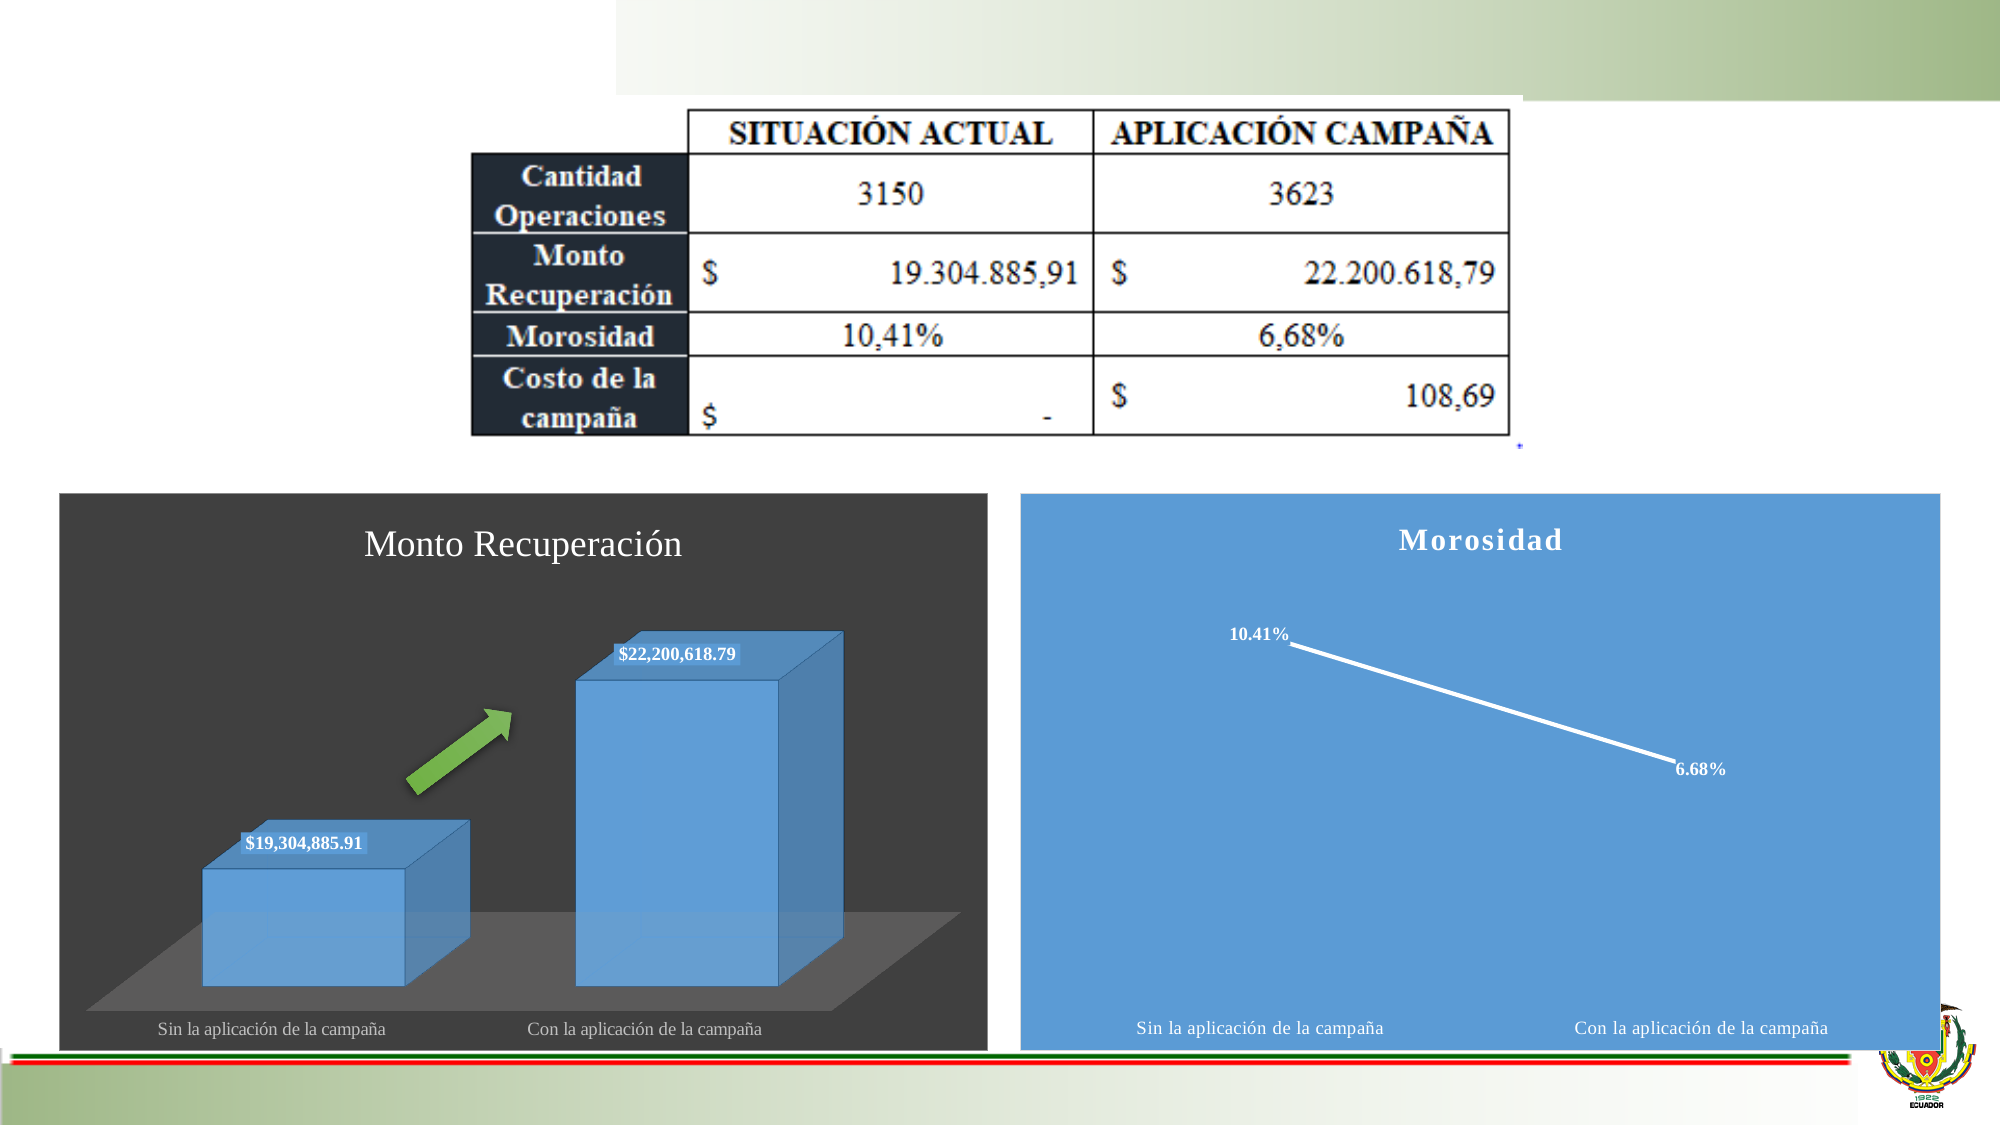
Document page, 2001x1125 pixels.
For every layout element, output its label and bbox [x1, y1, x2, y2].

chart [1019, 492, 1942, 1052]
picture [453, 0, 2000, 449]
chart [58, 492, 988, 1052]
picture [0, 984, 2000, 1125]
